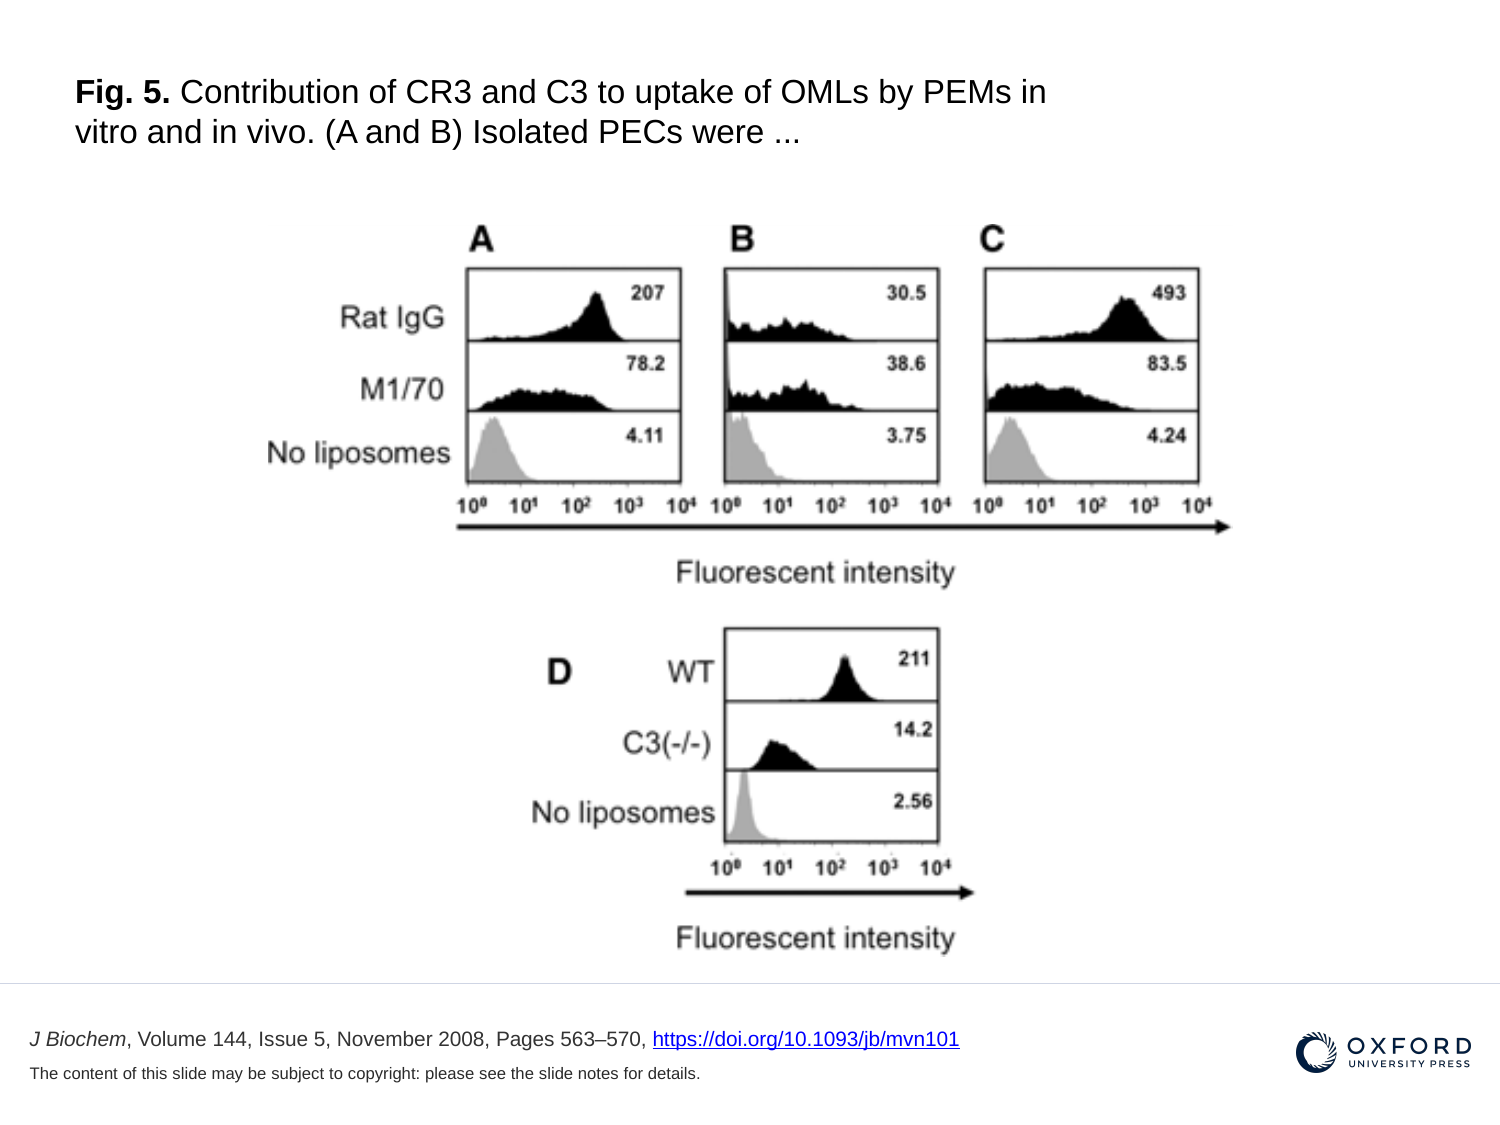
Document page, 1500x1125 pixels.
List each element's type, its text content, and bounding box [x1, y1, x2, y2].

footer J Biochem, Volume 144, Issue 5, November 2008, Pages 563–570, https://doi.org/10.1093/jb/mvn101 The content of this slide may be subject to copyright: please see the slide notes for details. [0, 983, 1260, 1125]
picture [268, 224, 1233, 957]
picture [1296, 1032, 1471, 1073]
title Fig. 5. Contribution of CR3 and C3 to uptake of OMLs by PEMs in vitro and in vivo. (A and B) Isolated PECs were ... [75, 69, 1078, 171]
